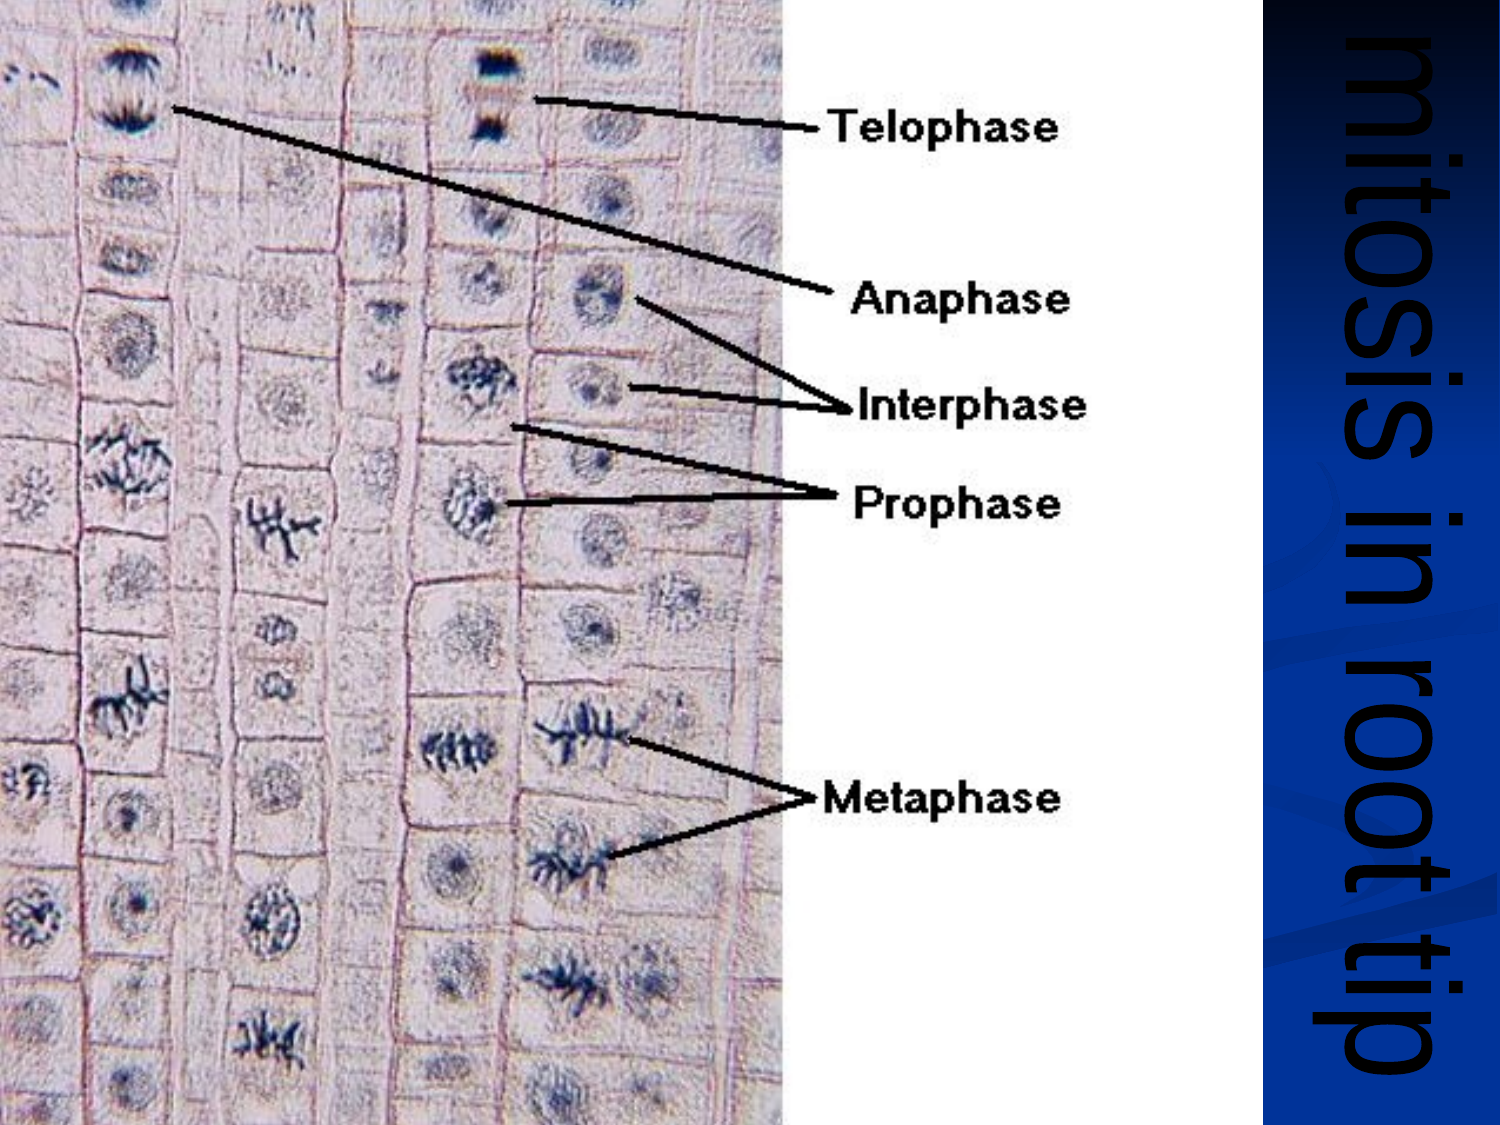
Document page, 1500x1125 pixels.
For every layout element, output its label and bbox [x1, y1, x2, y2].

picture [0, 0, 1263, 1125]
